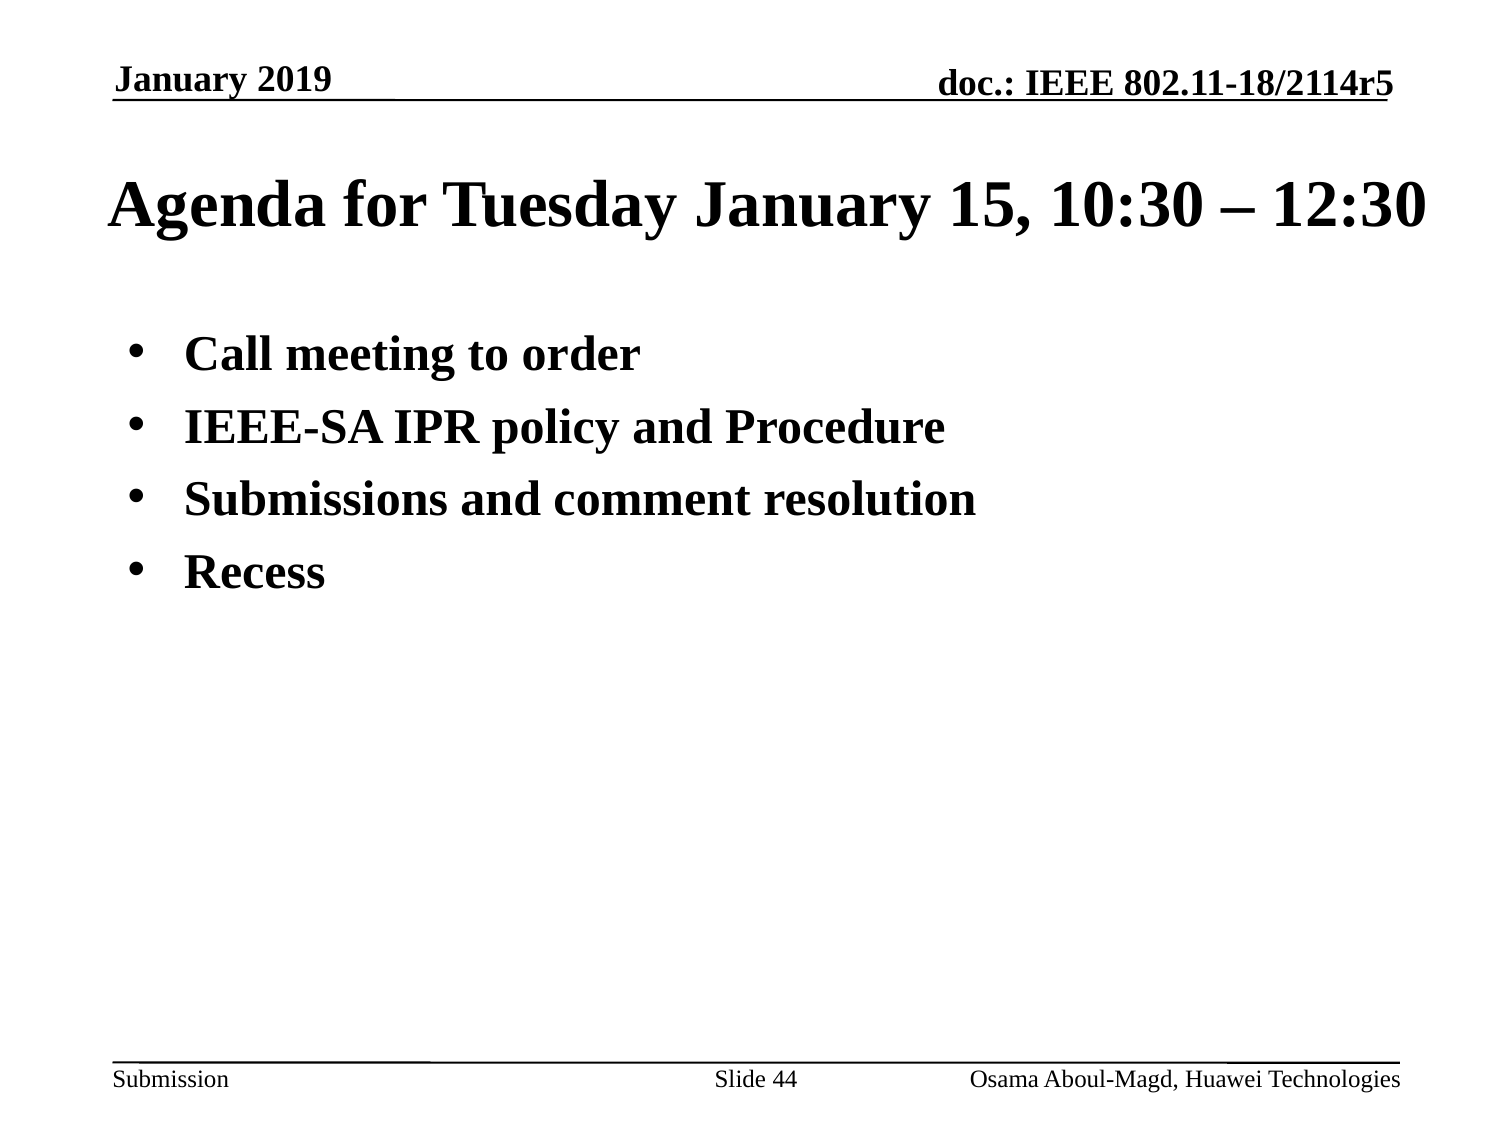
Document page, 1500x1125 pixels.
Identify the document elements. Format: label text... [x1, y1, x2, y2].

footer Osama Aboul-Magd, Huawei Technologies [878, 1061, 1402, 1093]
slide_number Slide 44 [712, 1061, 800, 1123]
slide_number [114, 54, 423, 100]
list Call meeting to order IEEE-SA IPR policy and Procedure Submissions and comment resolution Recess [112, 324, 1388, 1000]
title Agenda for Tuesday January 15, 10:30 – 12:30 [87, 112, 1451, 288]
